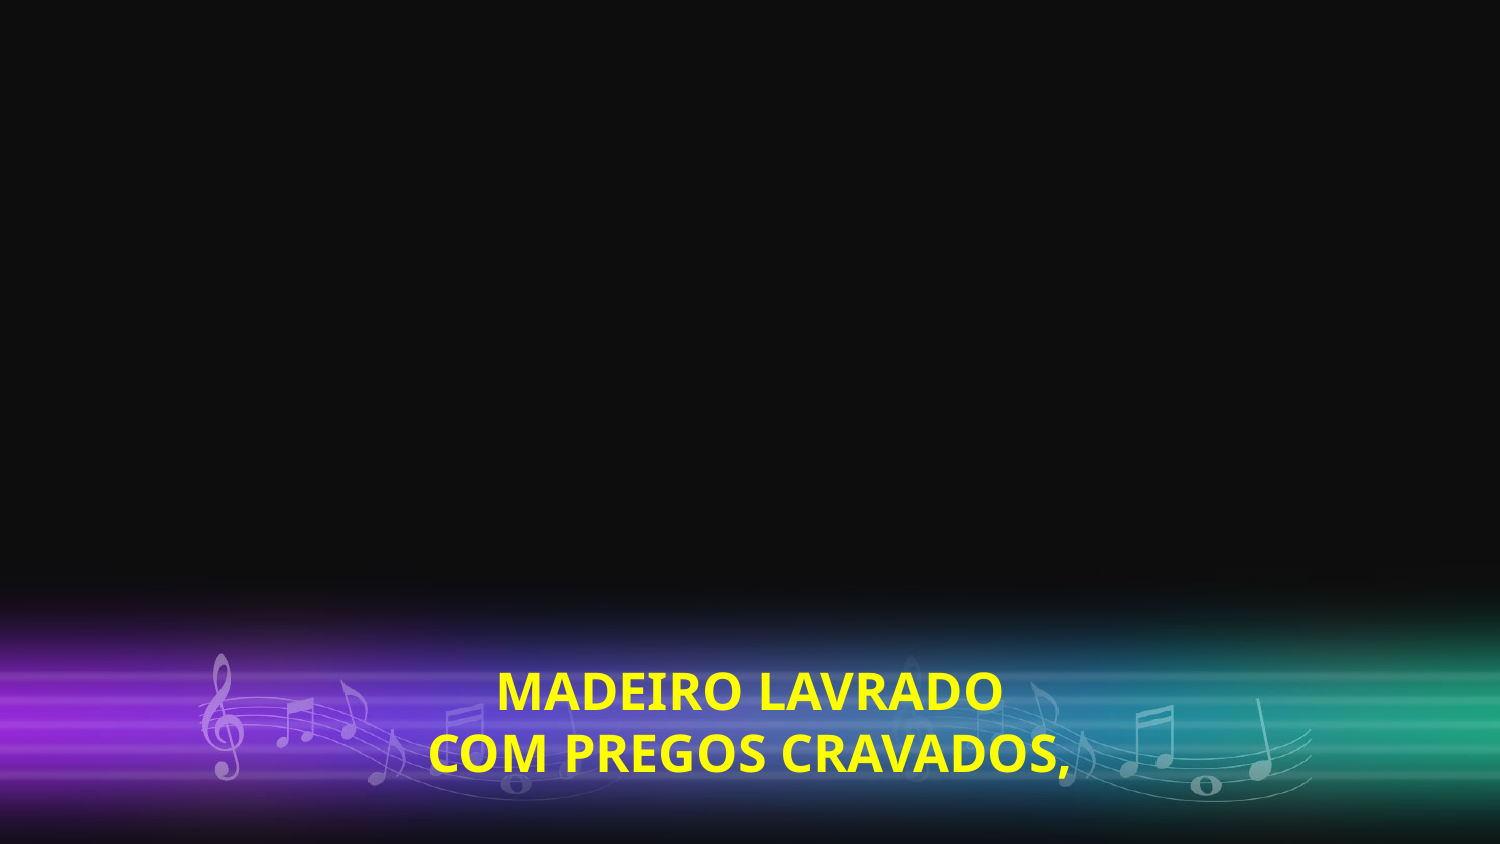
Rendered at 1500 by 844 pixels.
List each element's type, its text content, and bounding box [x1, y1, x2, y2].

picture [0, 0, 1500, 844]
text_box MADEIRO LAVRADO COM PREGOS CRAVADOS, [312, 651, 1187, 791]
